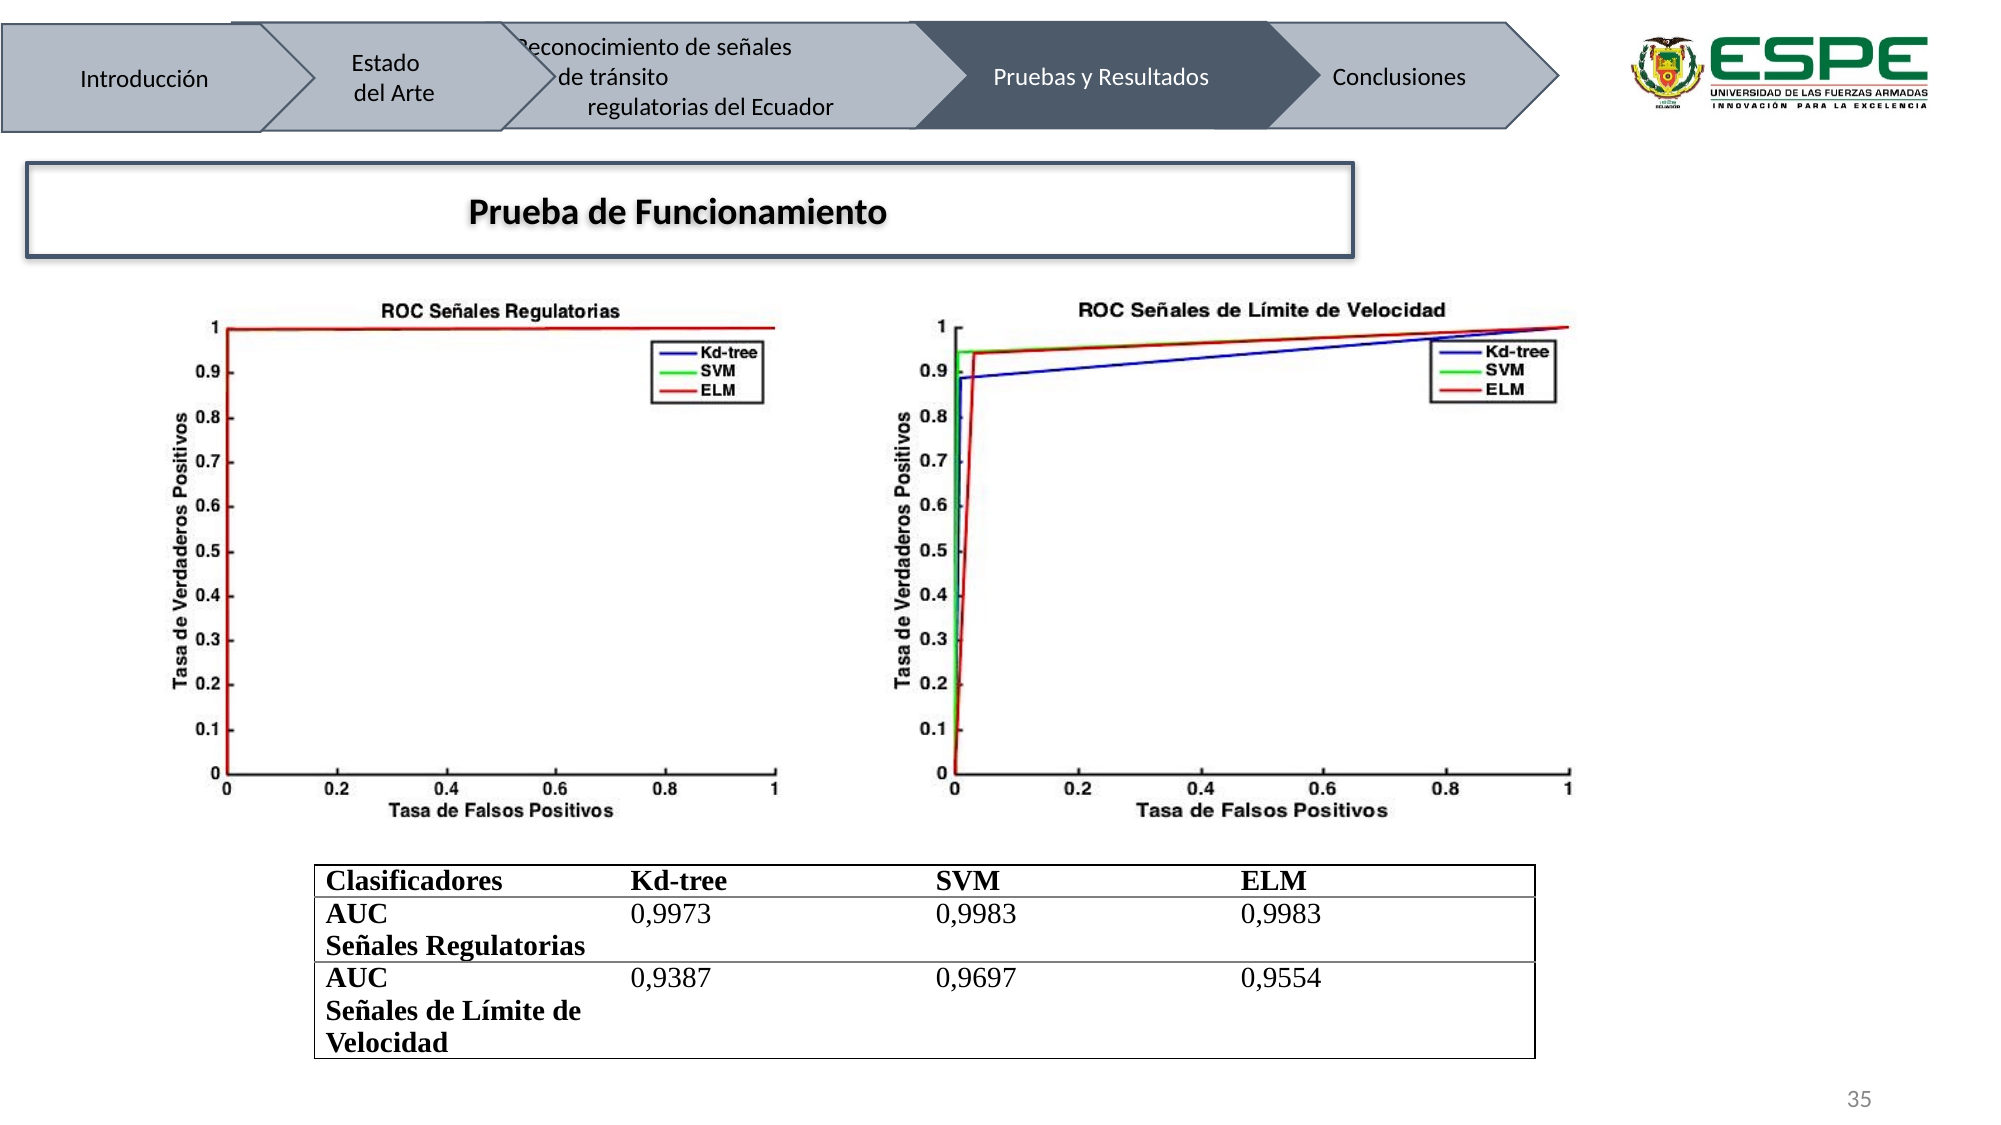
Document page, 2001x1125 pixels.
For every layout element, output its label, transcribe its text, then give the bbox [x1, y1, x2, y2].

table_header Kd-tree [619, 866, 925, 896]
table_cell 0,9983 [1230, 898, 1534, 961]
table_cell 0,9554 [1230, 963, 1534, 1058]
table_header Clasificadores [315, 866, 619, 896]
text_box Prueba de Funcionamiento [26, 162, 1354, 257]
table_cell 0,9387 [619, 963, 925, 1058]
text_box 35 [1437, 1067, 1888, 1125]
table_cell AUC Señales Regulatorias [315, 898, 619, 961]
picture [135, 288, 842, 834]
table_header ELM [1230, 866, 1534, 896]
picture [852, 287, 1644, 834]
table_cell 0,9983 [925, 898, 1230, 961]
table_cell AUC Señales de Límite de Velocidad [315, 963, 619, 1058]
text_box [1, 21, 1559, 132]
picture [1629, 33, 1930, 113]
table_cell 0,9973 [619, 898, 925, 961]
table_cell 0,9697 [925, 963, 1230, 1058]
table_header SVM [925, 866, 1230, 896]
